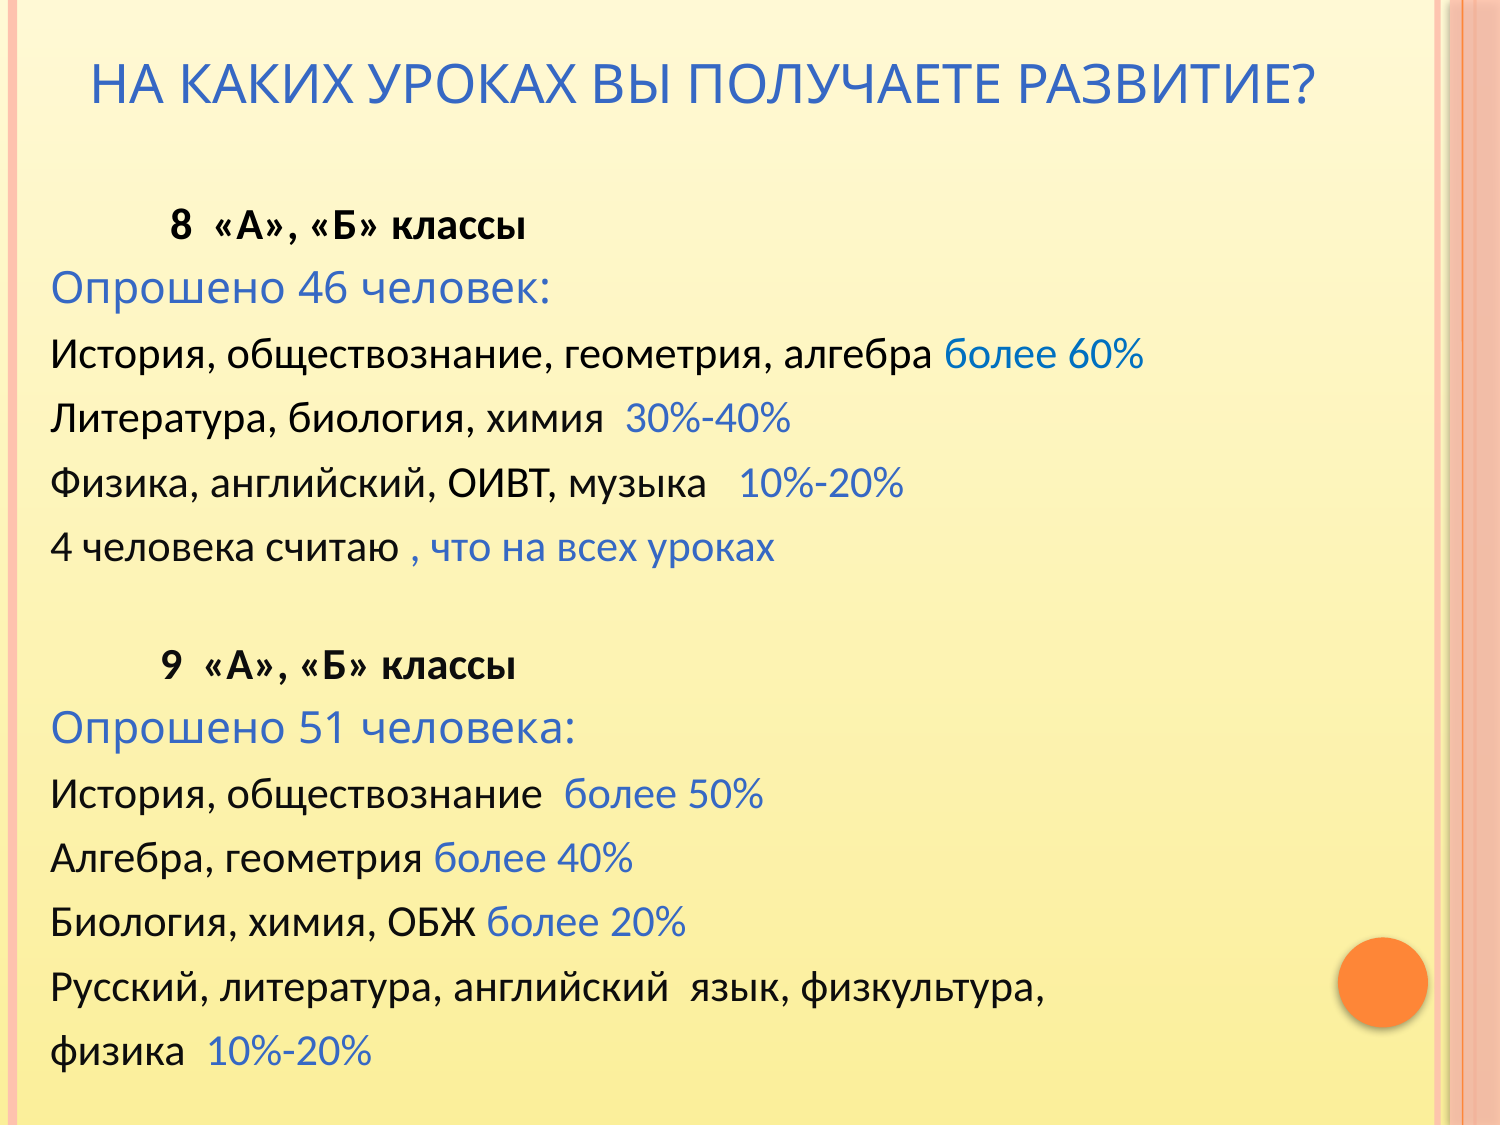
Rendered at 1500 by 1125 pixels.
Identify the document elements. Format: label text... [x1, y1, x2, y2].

title На каких уроках вы получаете развитие? [75, 0, 1418, 187]
list 8 «А», «Б» классы Опрошено 46 человек: История, обществознание, геометрия, алгебра более 60% Литература, биология, химия 30%-40% Физика, английский, ОИВТ, музыка 10%-20% 4 человека считаю , что на всех уроках 9 «А», «Б» классы Опрошено 51 человека: История, обществознание более 50% Алгебра, геометрия более 40% Биология, химия, ОБЖ более 20% Русский, литература, английский язык, физкультура, физика 10%-20% [35, 187, 1465, 1090]
